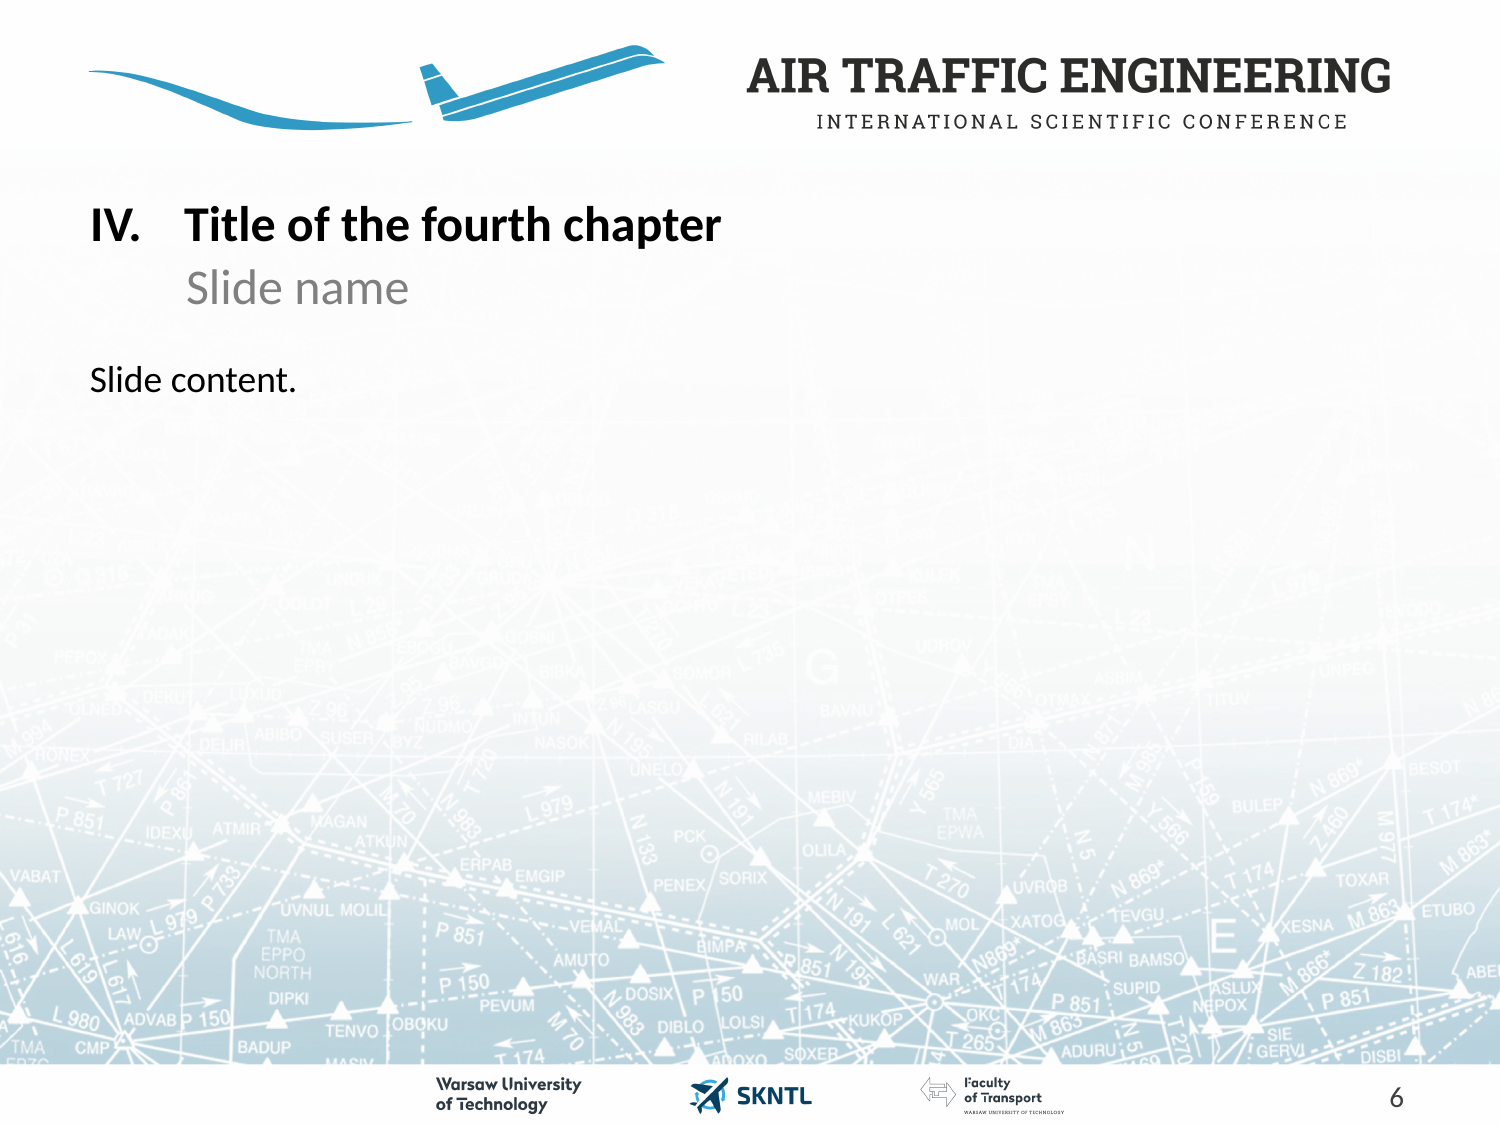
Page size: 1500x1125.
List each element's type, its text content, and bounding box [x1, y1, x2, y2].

list Slide content. [75, 348, 1425, 1000]
list Slide name [171, 246, 1427, 295]
picture [0, 0, 1500, 1125]
title Title of the fourth chapter [75, 184, 1426, 251]
slide_number 6 [1068, 1070, 1419, 1120]
